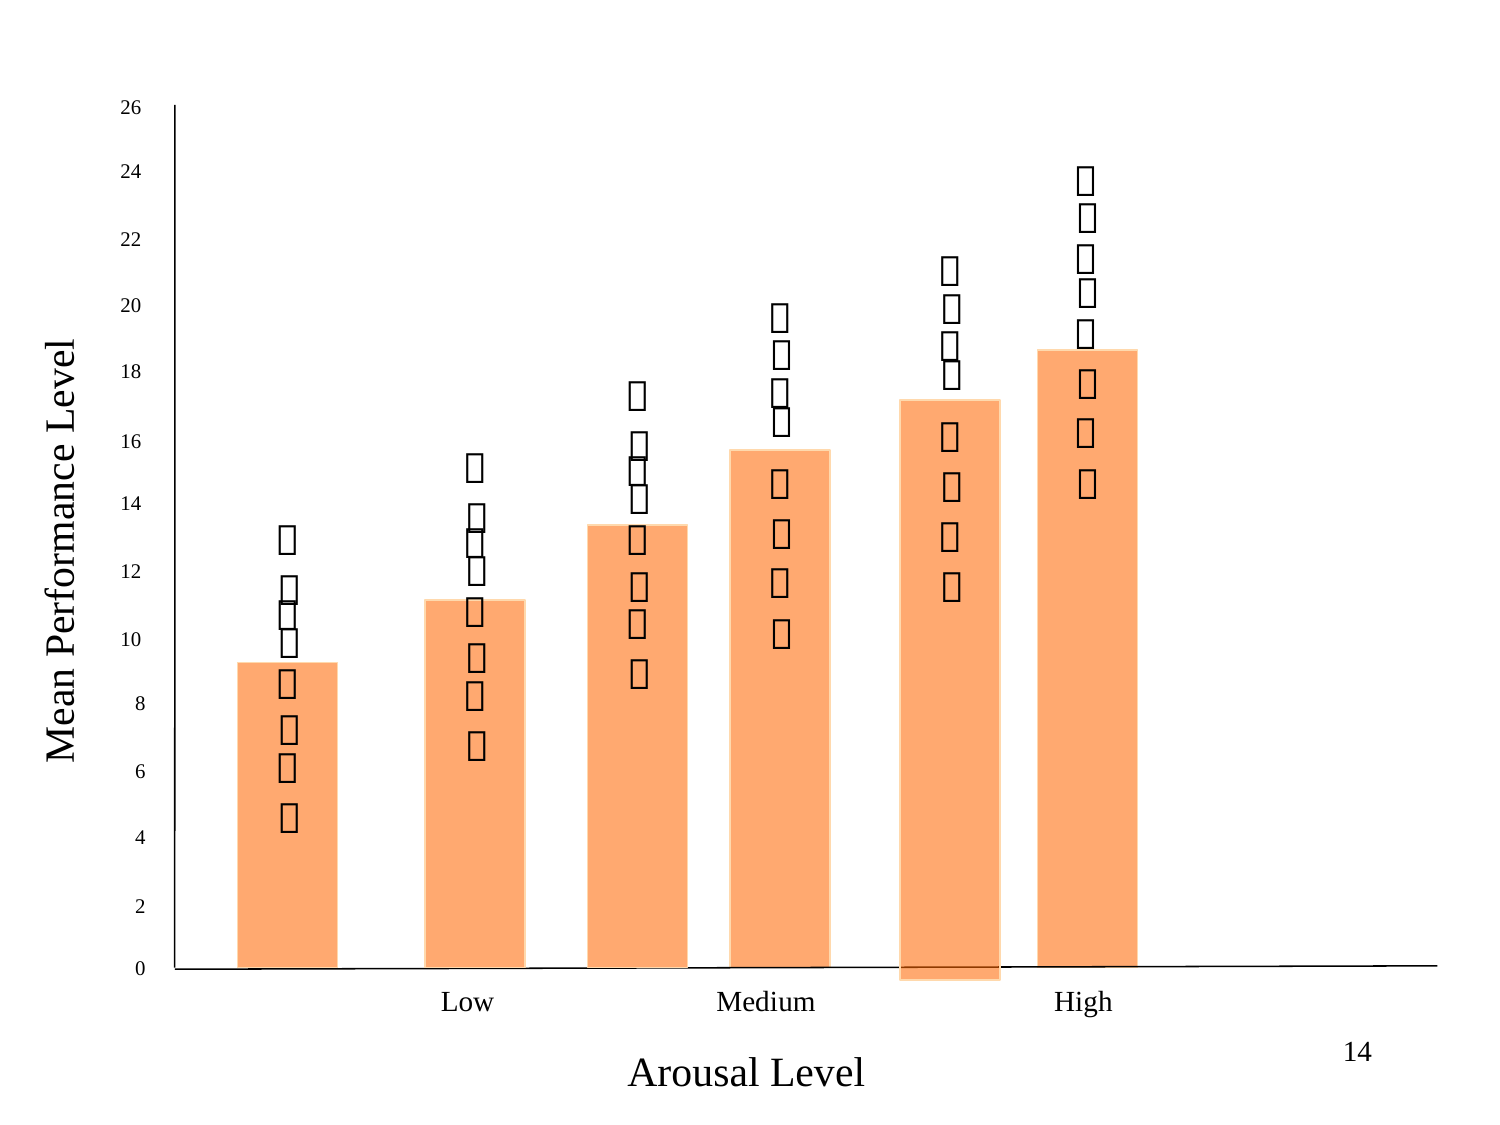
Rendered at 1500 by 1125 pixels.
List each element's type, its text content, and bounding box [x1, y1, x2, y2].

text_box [1060, 146, 1113, 516]
text_box 6 [125, 750, 150, 791]
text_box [612, 362, 665, 707]
text_box Low [426, 979, 521, 1025]
text_box Mean Performance Level [24, 546, 106, 779]
text_box 18 [105, 350, 163, 390]
text_box 14 [105, 482, 163, 523]
text_box 20 [105, 284, 163, 324]
text_box Male [24, 538, 106, 542]
text_box [587, 538, 602, 542]
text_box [262, 506, 315, 851]
text_box 26 [105, 85, 163, 126]
text_box [900, 399, 1000, 964]
text_box 4 [125, 815, 150, 856]
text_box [174, 965, 1438, 970]
text_box 22 [105, 218, 163, 258]
text_box [237, 662, 338, 964]
text_box 12 [105, 549, 163, 590]
text_box Arousal Level [612, 1037, 950, 1103]
text_box 2 [125, 885, 150, 925]
text_box High [1039, 979, 1135, 1025]
text_box 8 [125, 682, 150, 723]
text_box [1037, 349, 1138, 964]
text_box 24 [105, 149, 163, 190]
text_box [587, 525, 688, 964]
text_box Medium [701, 979, 834, 1025]
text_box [754, 284, 807, 666]
text_box 0 [125, 947, 150, 987]
text_box Mean Performance Level [24, 312, 106, 534]
text_box 16 [105, 420, 163, 460]
text_box 10 [105, 618, 163, 658]
text_box Personality (Y) [900, 970, 1000, 974]
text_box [449, 434, 502, 779]
slide_number 14 [1074, 1024, 1388, 1101]
text_box [425, 600, 525, 964]
text_box [729, 450, 830, 964]
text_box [924, 237, 977, 619]
